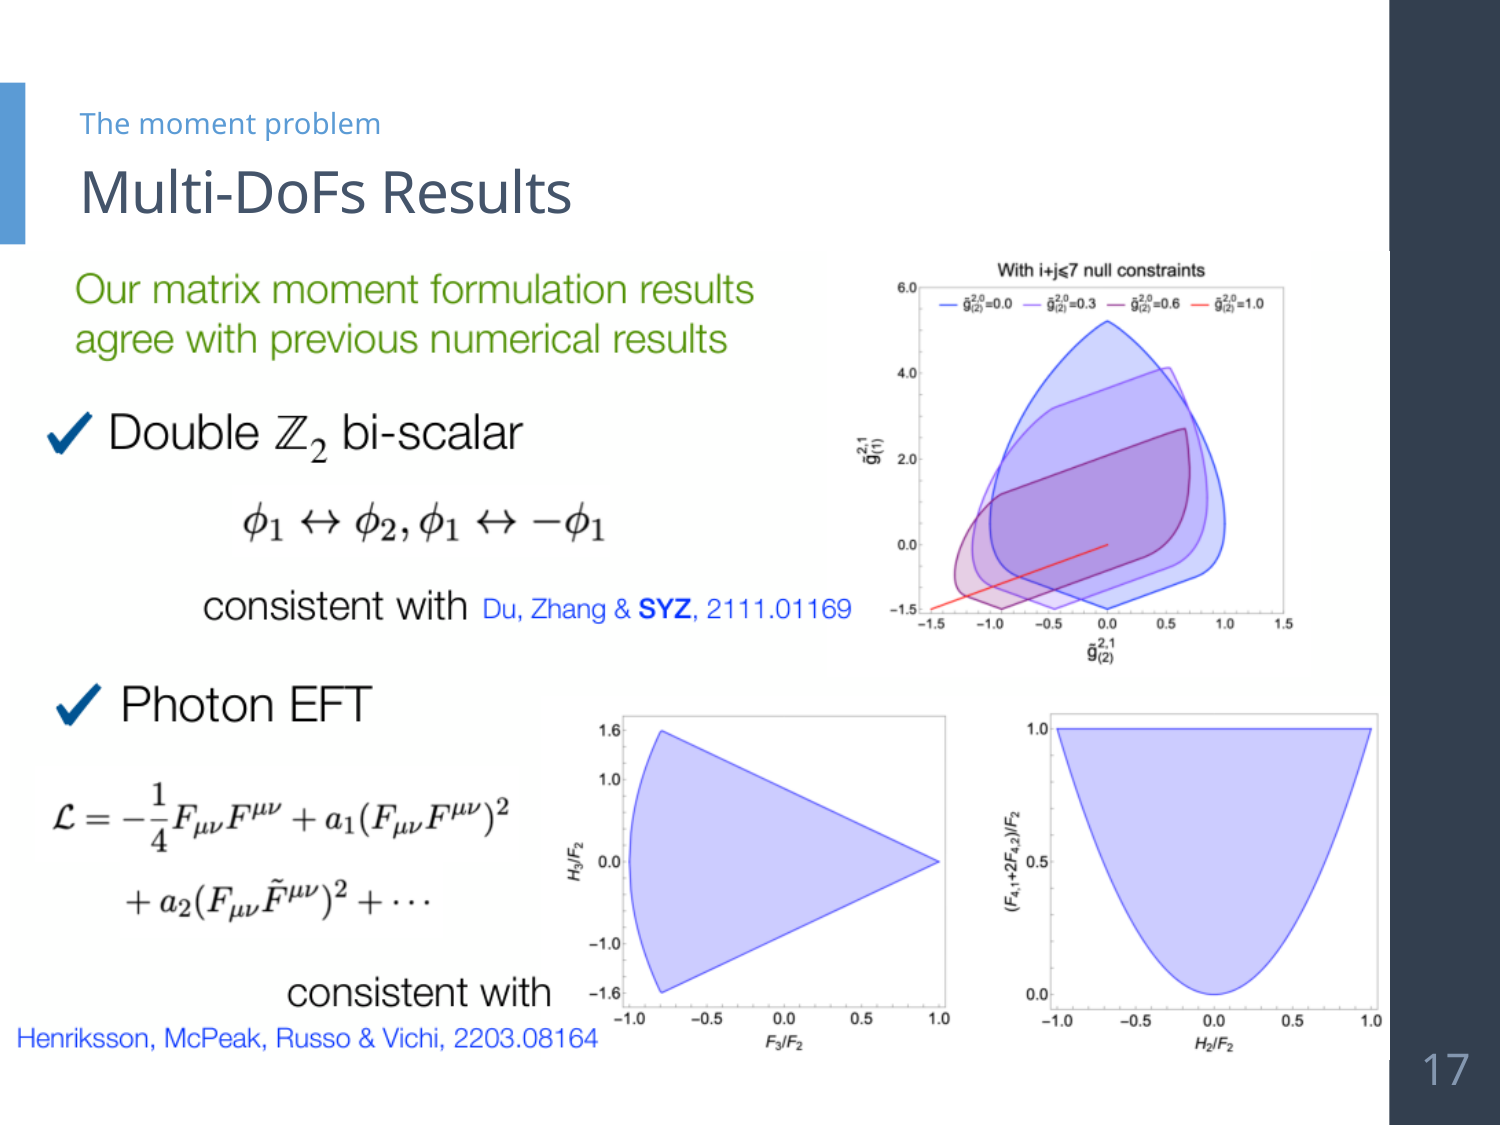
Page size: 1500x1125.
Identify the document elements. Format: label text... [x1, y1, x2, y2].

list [9, 250, 1391, 1060]
title Multi-DoFs Results [64, 155, 1336, 245]
slide_number 17 [1389, 1022, 1500, 1120]
list The moment problem [64, 82, 1336, 149]
